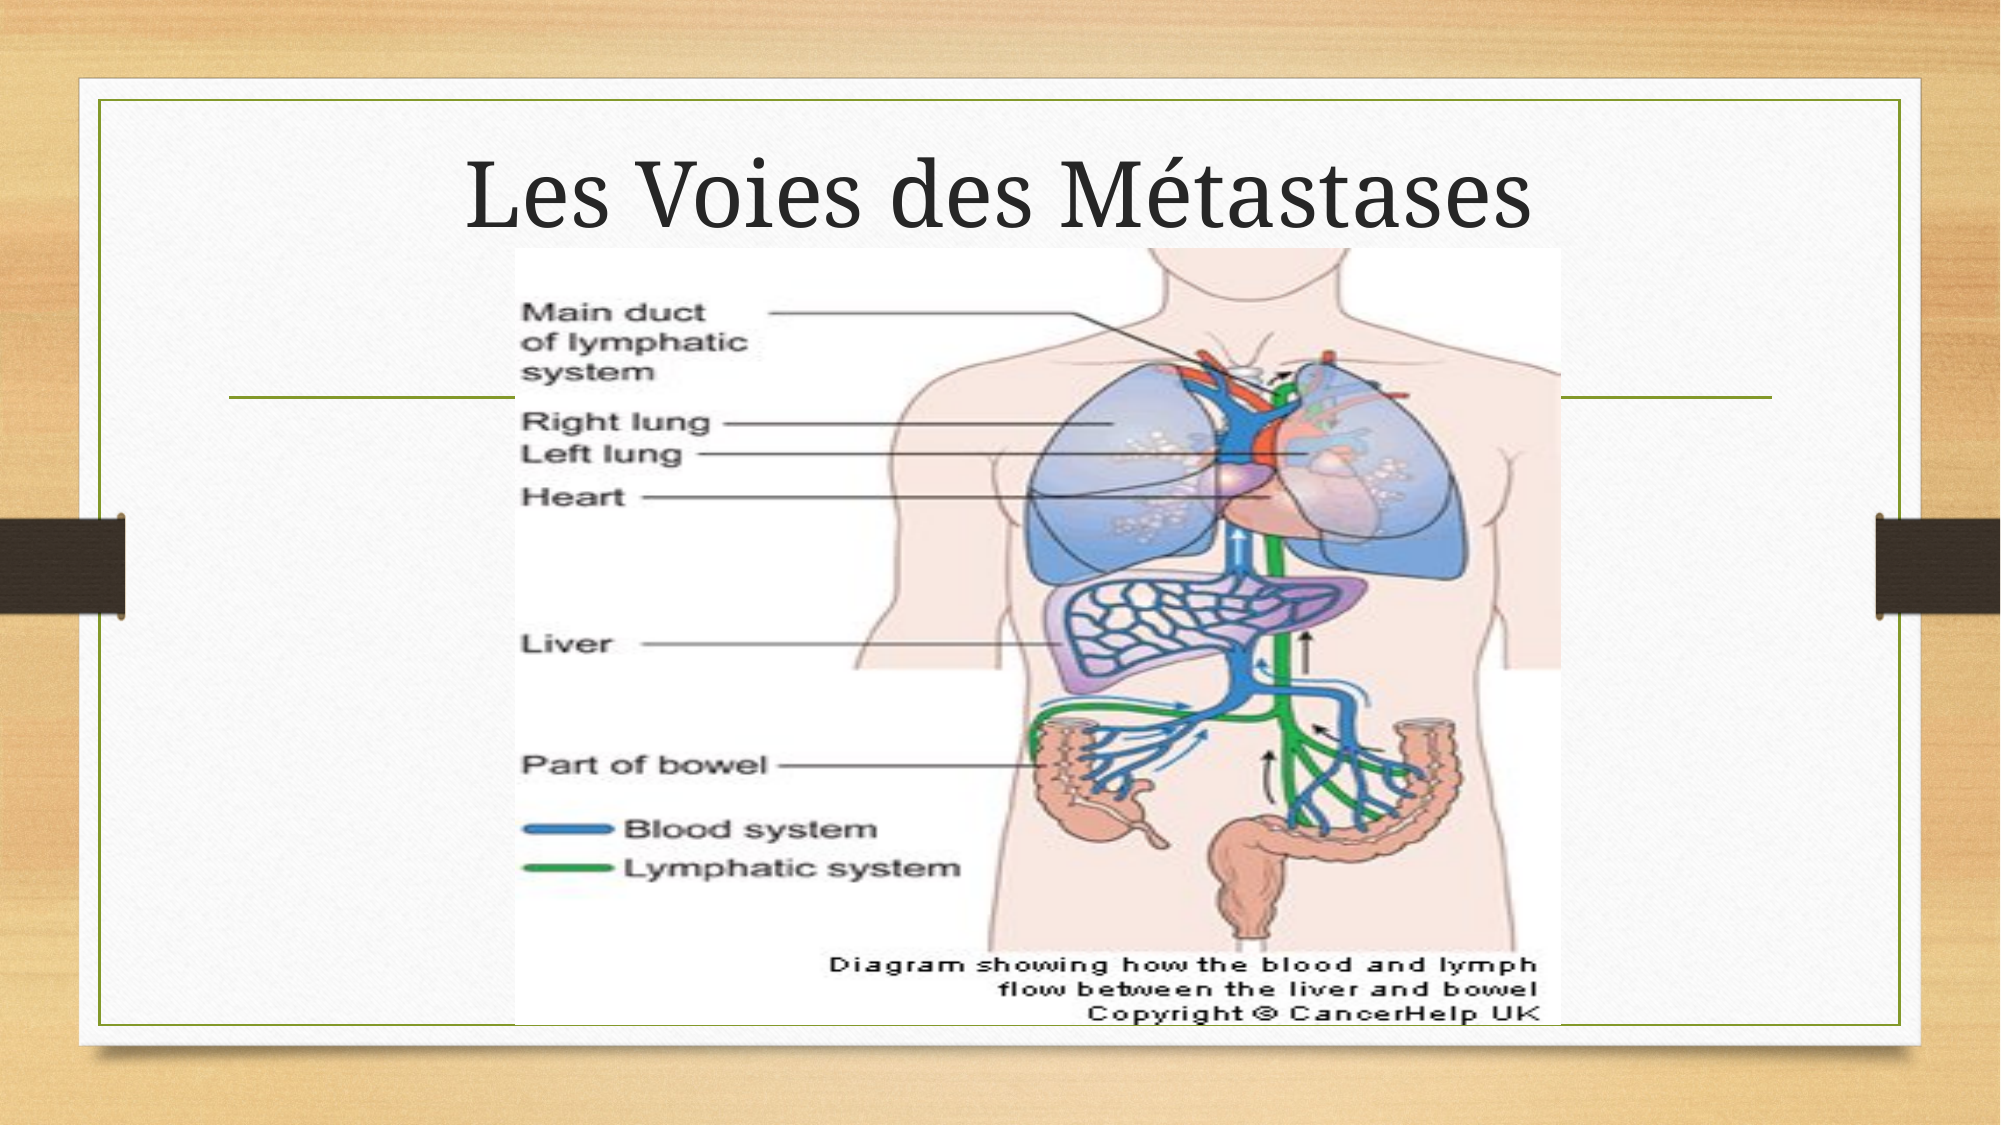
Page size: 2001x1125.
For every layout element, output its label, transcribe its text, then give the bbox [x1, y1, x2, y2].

title Les Voies des Métastases [212, 83, 1788, 298]
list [515, 248, 1562, 1026]
picture [0, 0, 2001, 1125]
